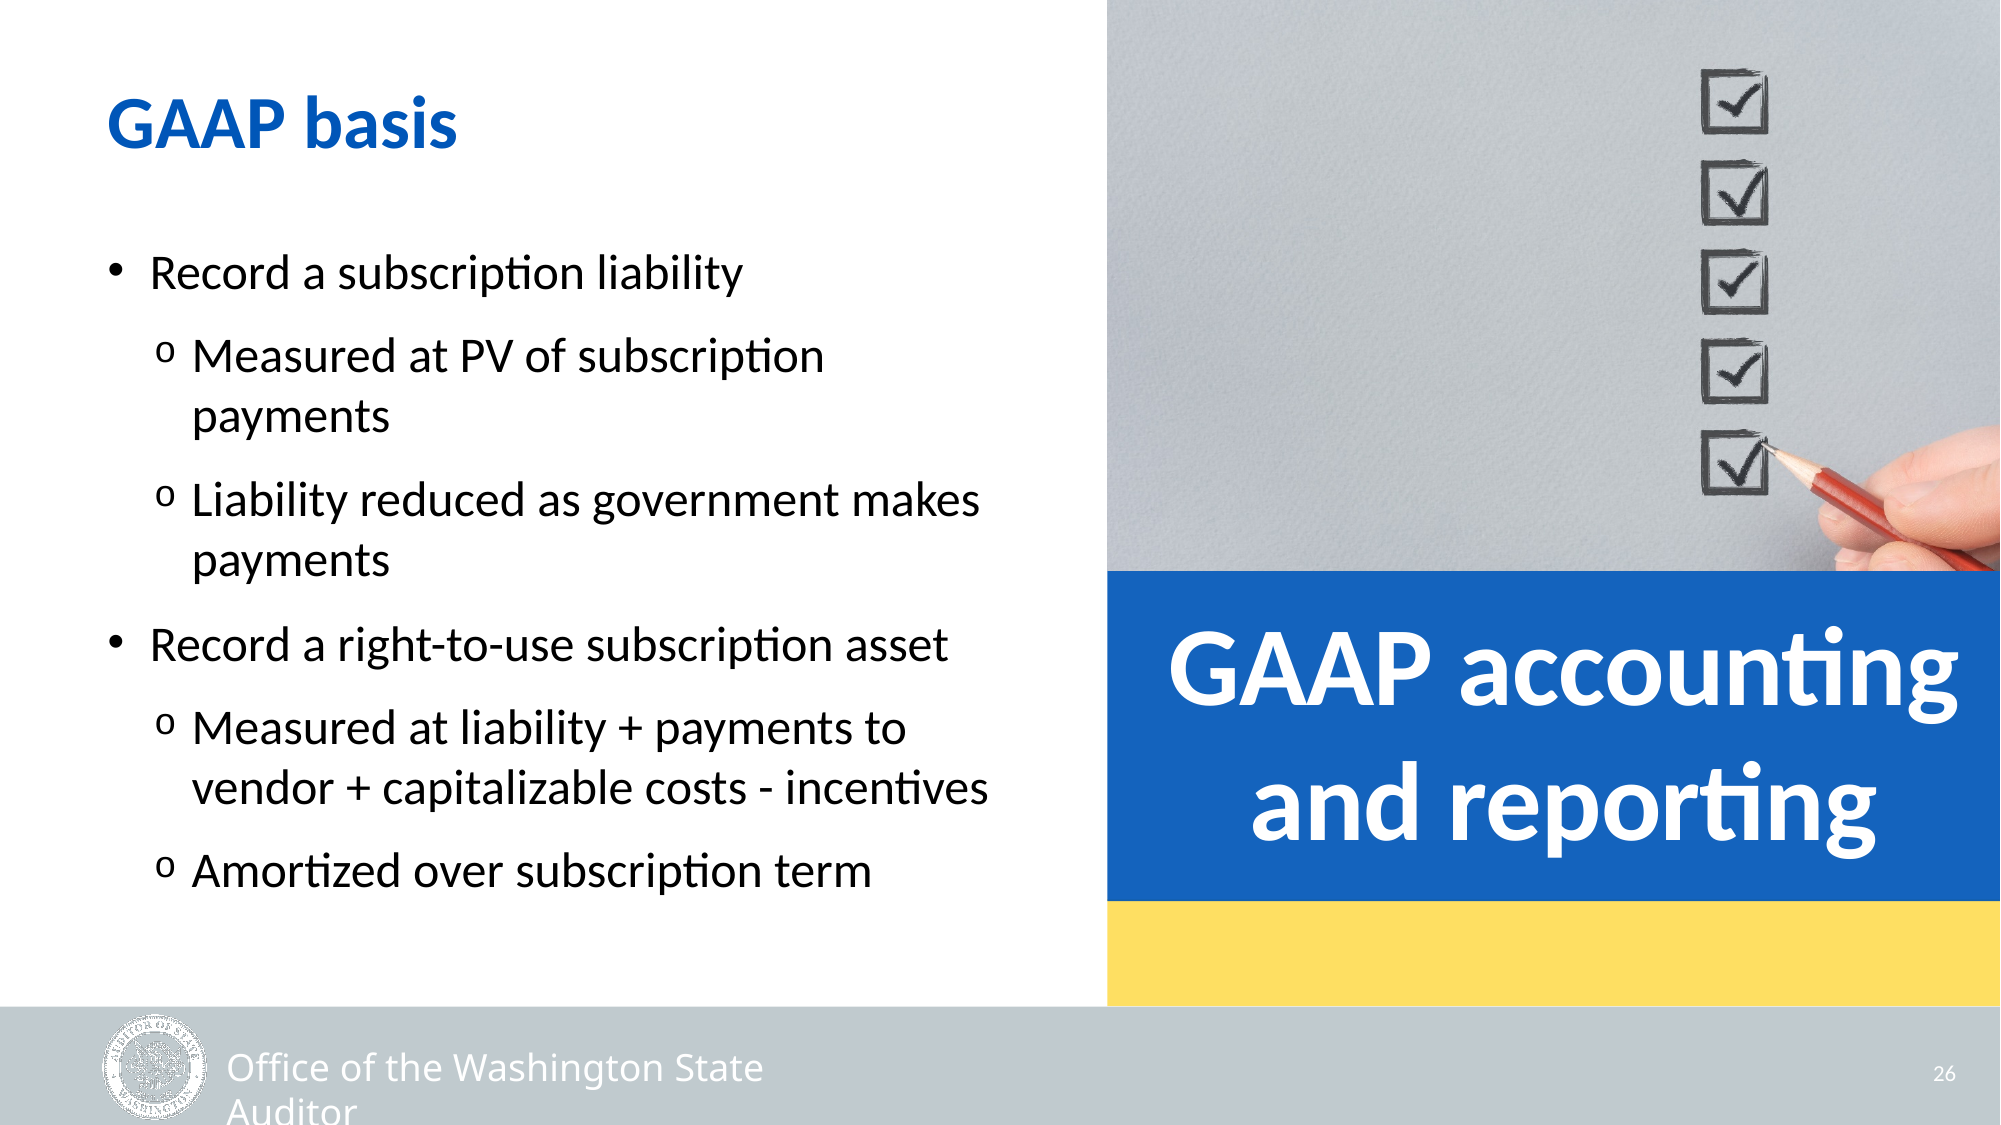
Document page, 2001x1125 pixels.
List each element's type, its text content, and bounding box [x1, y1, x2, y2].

list Record a subscription liability Measured at PV of subscription payments Liability reduced as government makes payments Record a right-to-use subscription asset Measured at liability + payments to vendor + capitalizable costs - incentives Amortized over subscription term [75, 231, 1024, 955]
list GAAP basis [75, 66, 1024, 203]
text_box [1103, 578, 2000, 906]
title GAAP accounting and reporting [1153, 585, 1975, 853]
picture [1107, 0, 2000, 571]
picture [102, 1014, 207, 1120]
text_box [1103, 904, 2000, 1011]
slide_number 26 [1891, 1051, 1972, 1112]
